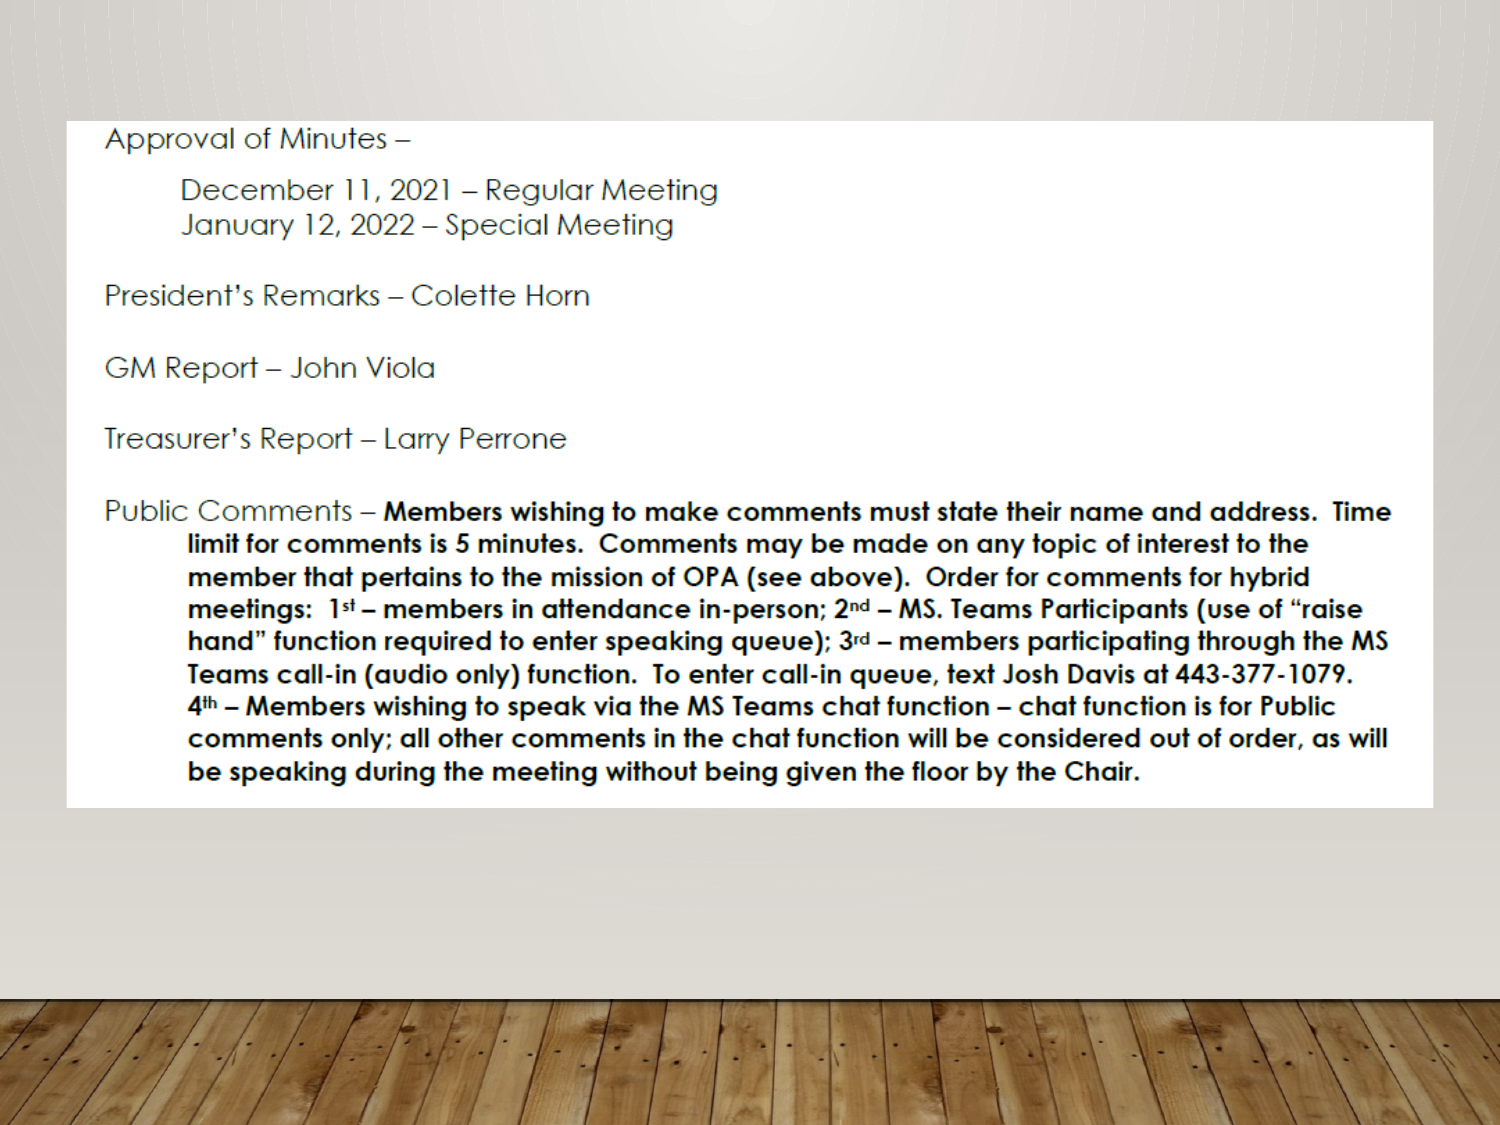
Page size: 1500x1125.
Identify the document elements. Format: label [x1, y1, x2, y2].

picture [66, 121, 1434, 809]
picture [0, 999, 1500, 1125]
